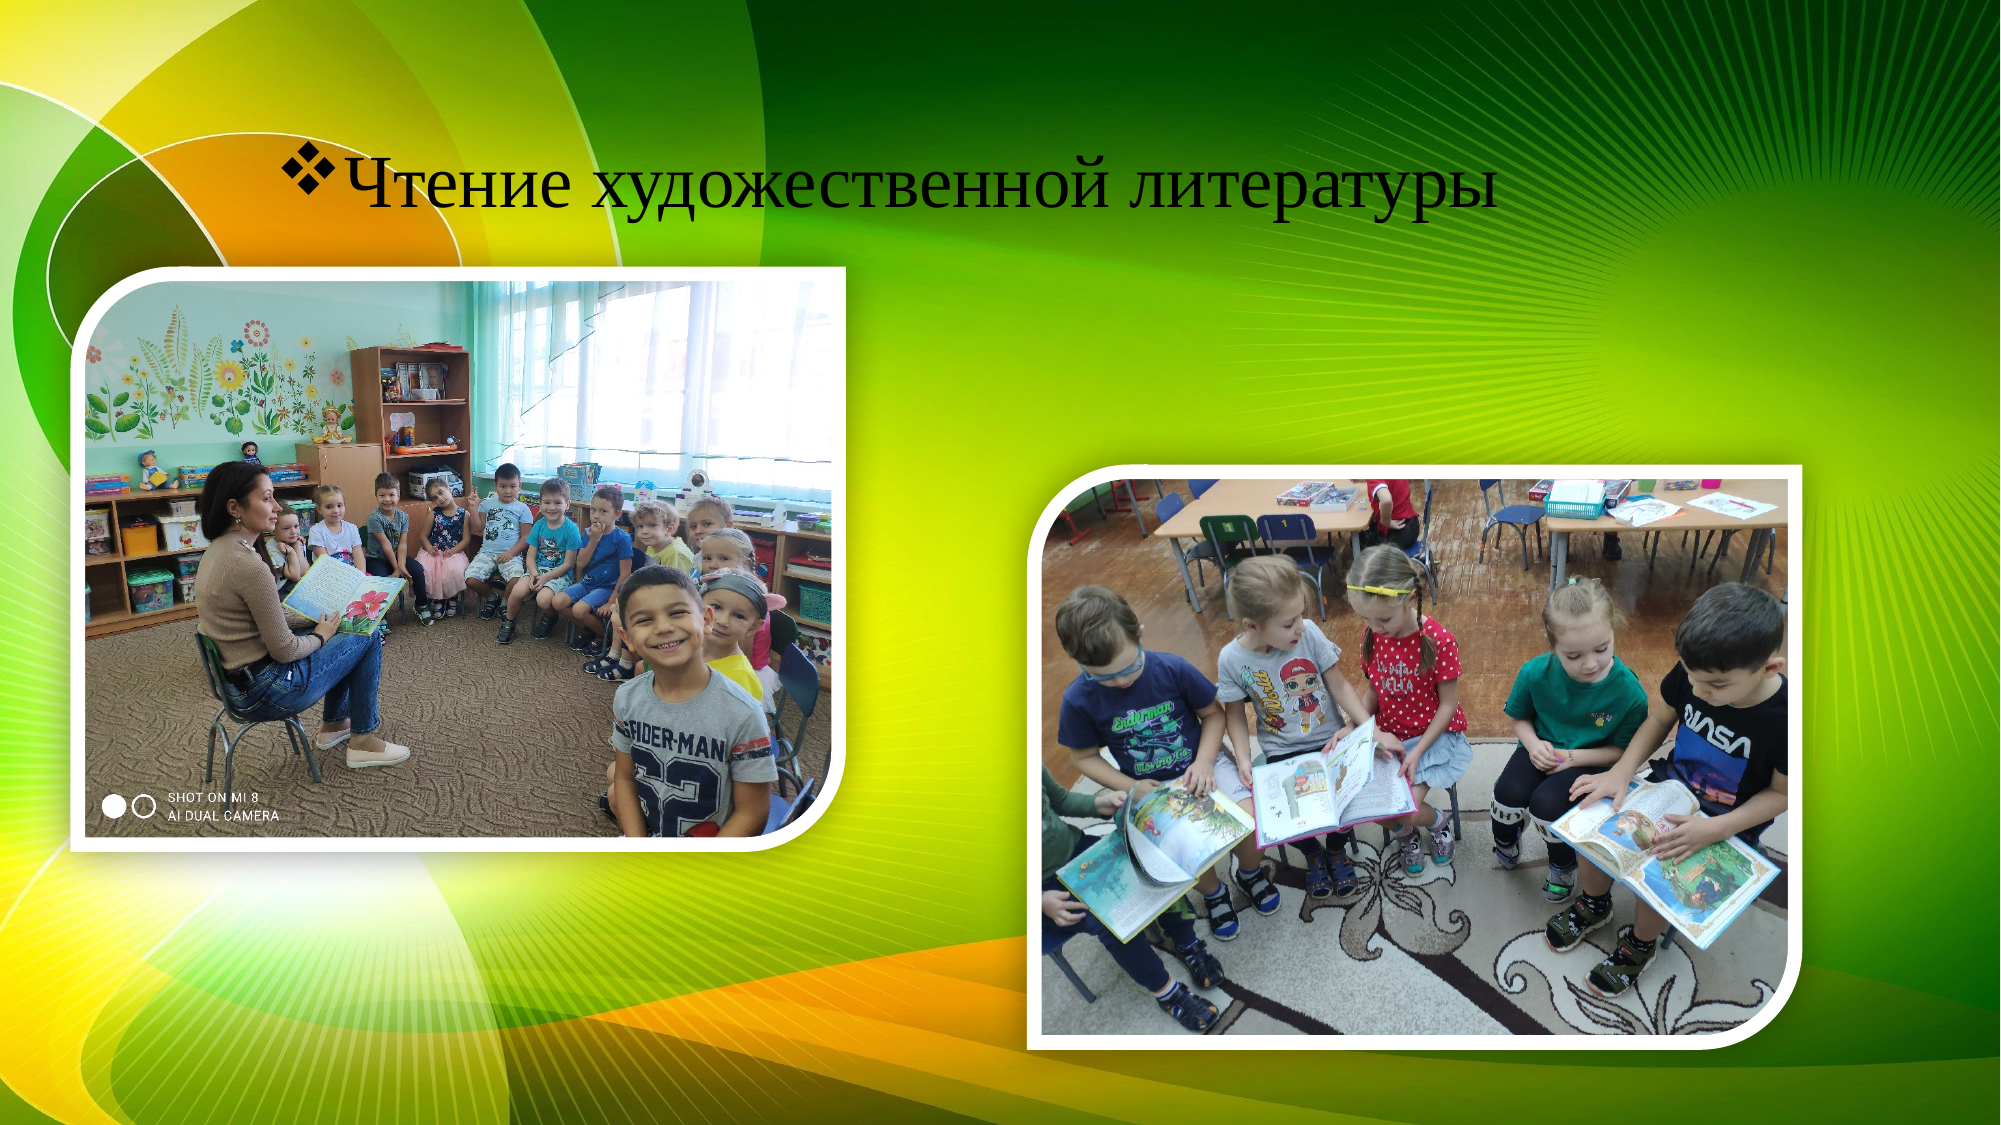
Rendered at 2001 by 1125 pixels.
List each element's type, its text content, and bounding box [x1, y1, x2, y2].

text_box Чтение художественной литературы [247, 124, 1543, 300]
picture [0, 0, 2001, 1125]
